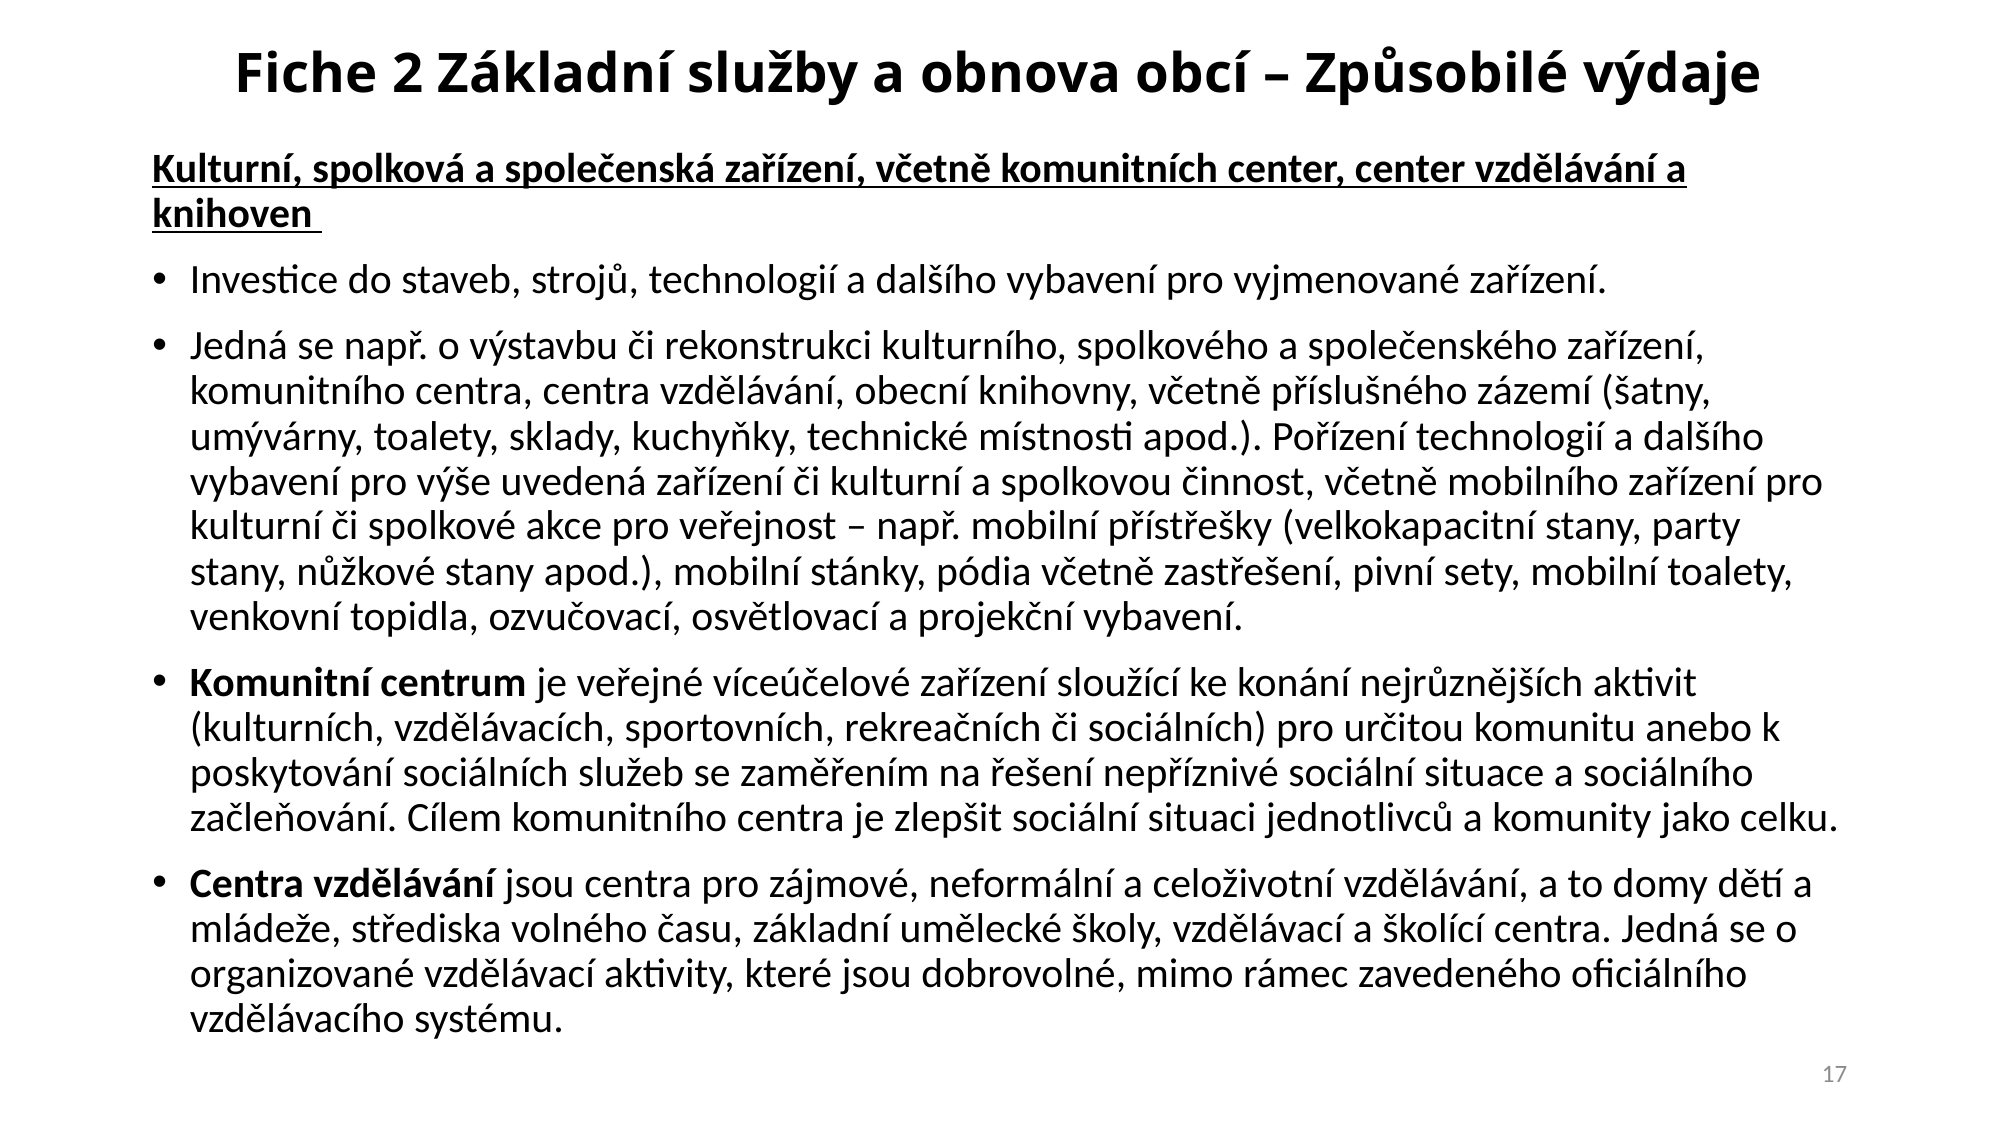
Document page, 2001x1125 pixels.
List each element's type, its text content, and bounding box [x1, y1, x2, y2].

slide_number 17 [1412, 1042, 1863, 1103]
list Kulturní, spolková a společenská zařízení, včetně komunitních center, center vzdělávání a knihoven Investice do staveb, strojů, technologií a dalšího vybavení pro vyjmenované zařízení. Jedná se např. o výstavbu či rekonstrukci kulturního, spolkového a společenského zařízení, komunitního centra, centra vzdělávání, obecní knihovny, včetně příslušného zázemí (šatny, umývárny, toalety, sklady, kuchyňky, technické místnosti apod.). Pořízení technologií a dalšího vybavení pro výše uvedená zařízení či kulturní a spolkovou činnost, včetně mobilního zařízení pro kulturní či spolkové akce pro veřejnost – např. mobilní přístřešky (velkokapacitní stany, party stany, nůžkové stany apod.), mobilní stánky, pódia včetně zastřešení, pivní sety, mobilní toalety, venkovní topidla, ozvučovací, osvětlovací a projekční vybavení. Komunitní centrum je veřejné víceúčelové zařízení sloužící ke konání nejrůznějších aktivit (kulturních, vzdělávacích, sportovních, rekreačních či sociálních) pro určitou komunitu anebo k poskytování sociálních služeb se zaměřením na řešení nepříznivé sociální situace a sociálního začleňování. Cílem komunitního centra je zlepšit sociální situaci jednotlivců a komunity jako celku. Centra vzdělávání jsou centra pro zájmové, neformální a celoživotní vzdělávání, a to domy dětí a mládeže, střediska volného času, základní umělecké školy, vzdělávací a školící centra. Jedná se o organizované vzdělávací aktivity, které jsou dobrovolné, mimo rámec zavedeného oficiálního vzdělávacího systému. [137, 116, 1863, 1061]
title Fiche 2 Základní služby a obnova obcí – Způsobilé výdaje [137, 17, 1863, 116]
